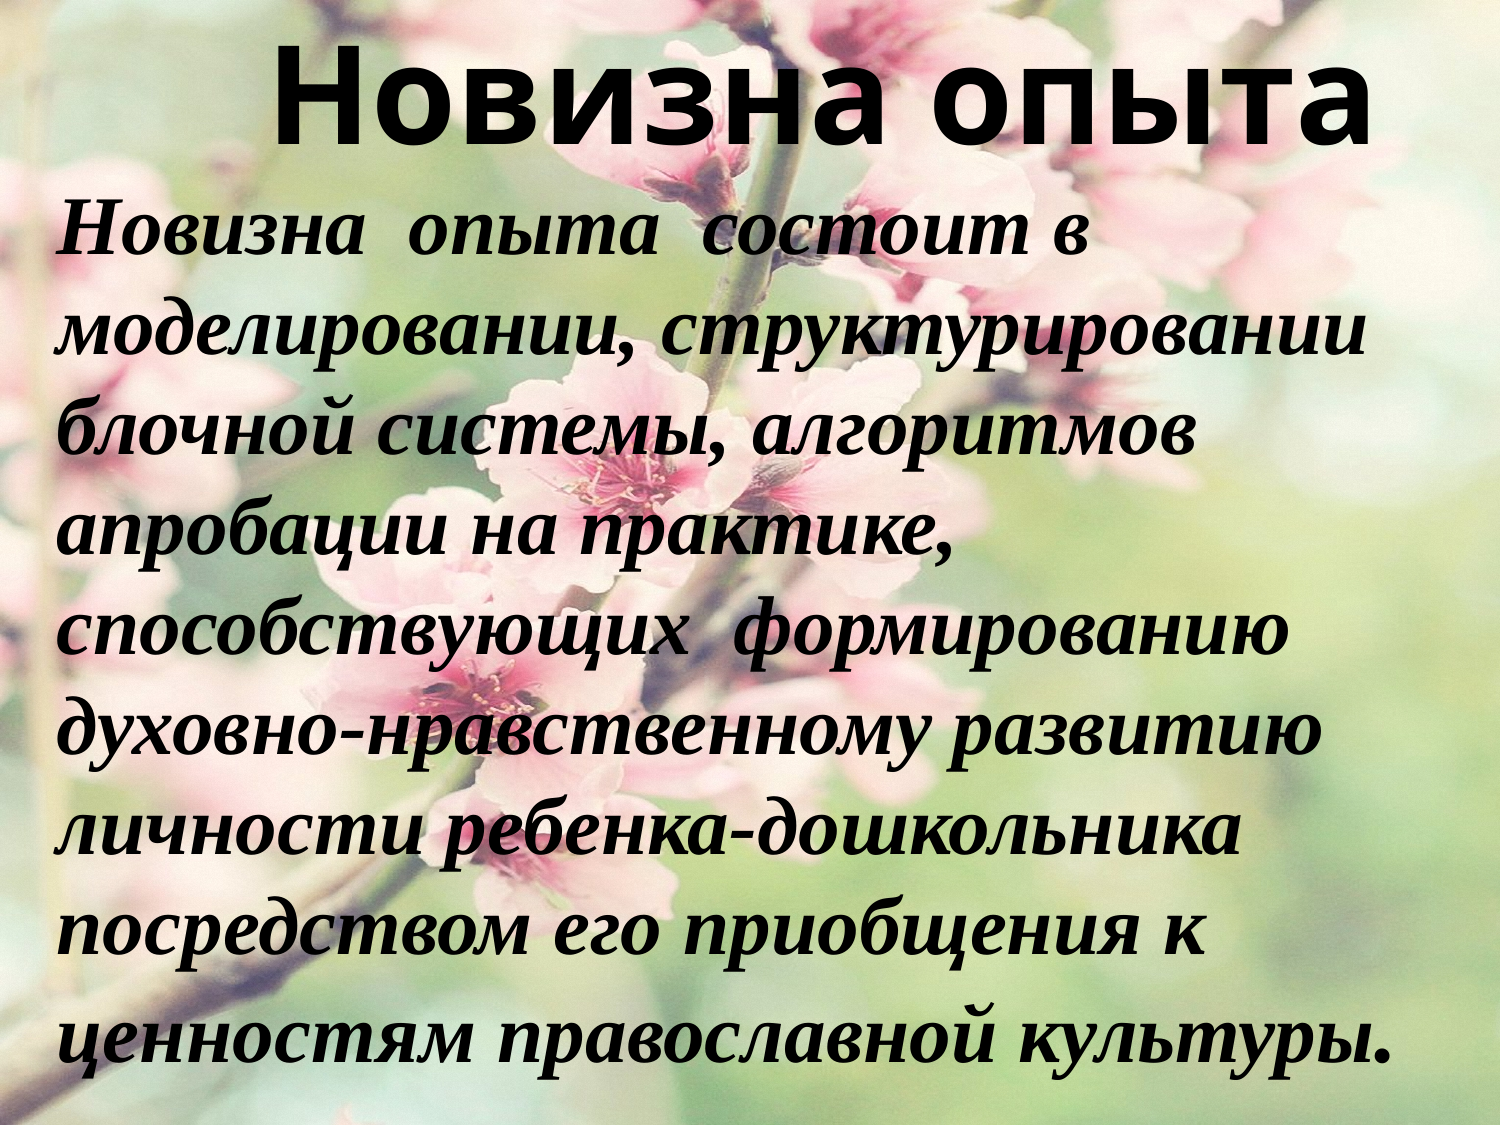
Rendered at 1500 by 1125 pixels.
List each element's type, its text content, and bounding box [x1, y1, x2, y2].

picture [0, 0, 1500, 1125]
text_box Новизна опыта [251, 0, 1394, 163]
text_box Новизна опыта состоит в моделировании, структурировании блочной системы, алгоритмов апробации на практике, способствующих формированию духовно-нравственному развитию личности ребенка-дошкольника посредством его приобщения к ценностям православной культуры. [42, 163, 1413, 1089]
